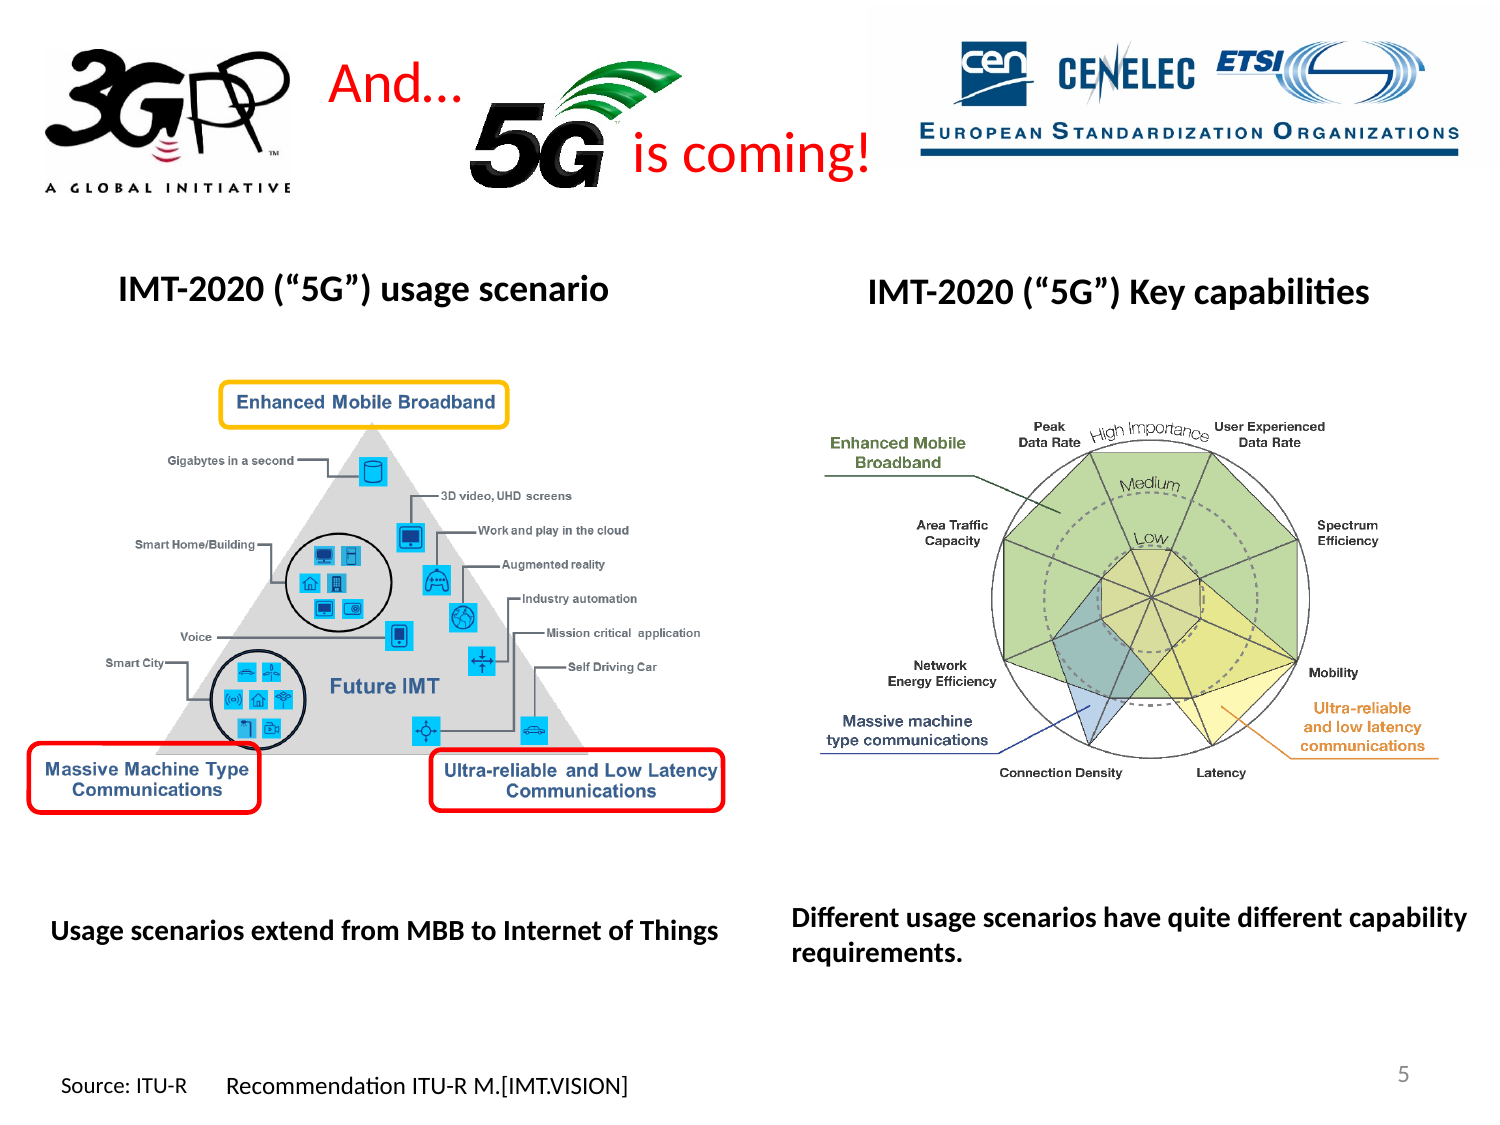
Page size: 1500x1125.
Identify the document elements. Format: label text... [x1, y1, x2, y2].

picture [45, 49, 290, 193]
picture [0, 383, 771, 813]
text_box Source: ITU-R [46, 1062, 203, 1106]
text_box And… is coming! [696, 20, 916, 208]
text_box Recommendation ITU-R M.[IMT.VISION] [211, 1062, 645, 1107]
slide_number 5 [1074, 1042, 1425, 1103]
text_box Usage scenarios extend from MBB to Internet of Things [35, 903, 776, 954]
text_box Different usage scenarios have quite different capability requirements. [776, 890, 1500, 976]
picture [788, 373, 1471, 825]
text_box [1109, 191, 1479, 332]
text_box IMT-2020 (“5G”) Key capabilities [852, 259, 1386, 320]
picture [454, 3, 693, 242]
picture [867, 4, 1500, 166]
text_box And… is coming! [253, 20, 449, 208]
text_box IMT-2020 (“5G”) usage scenario [103, 256, 625, 317]
